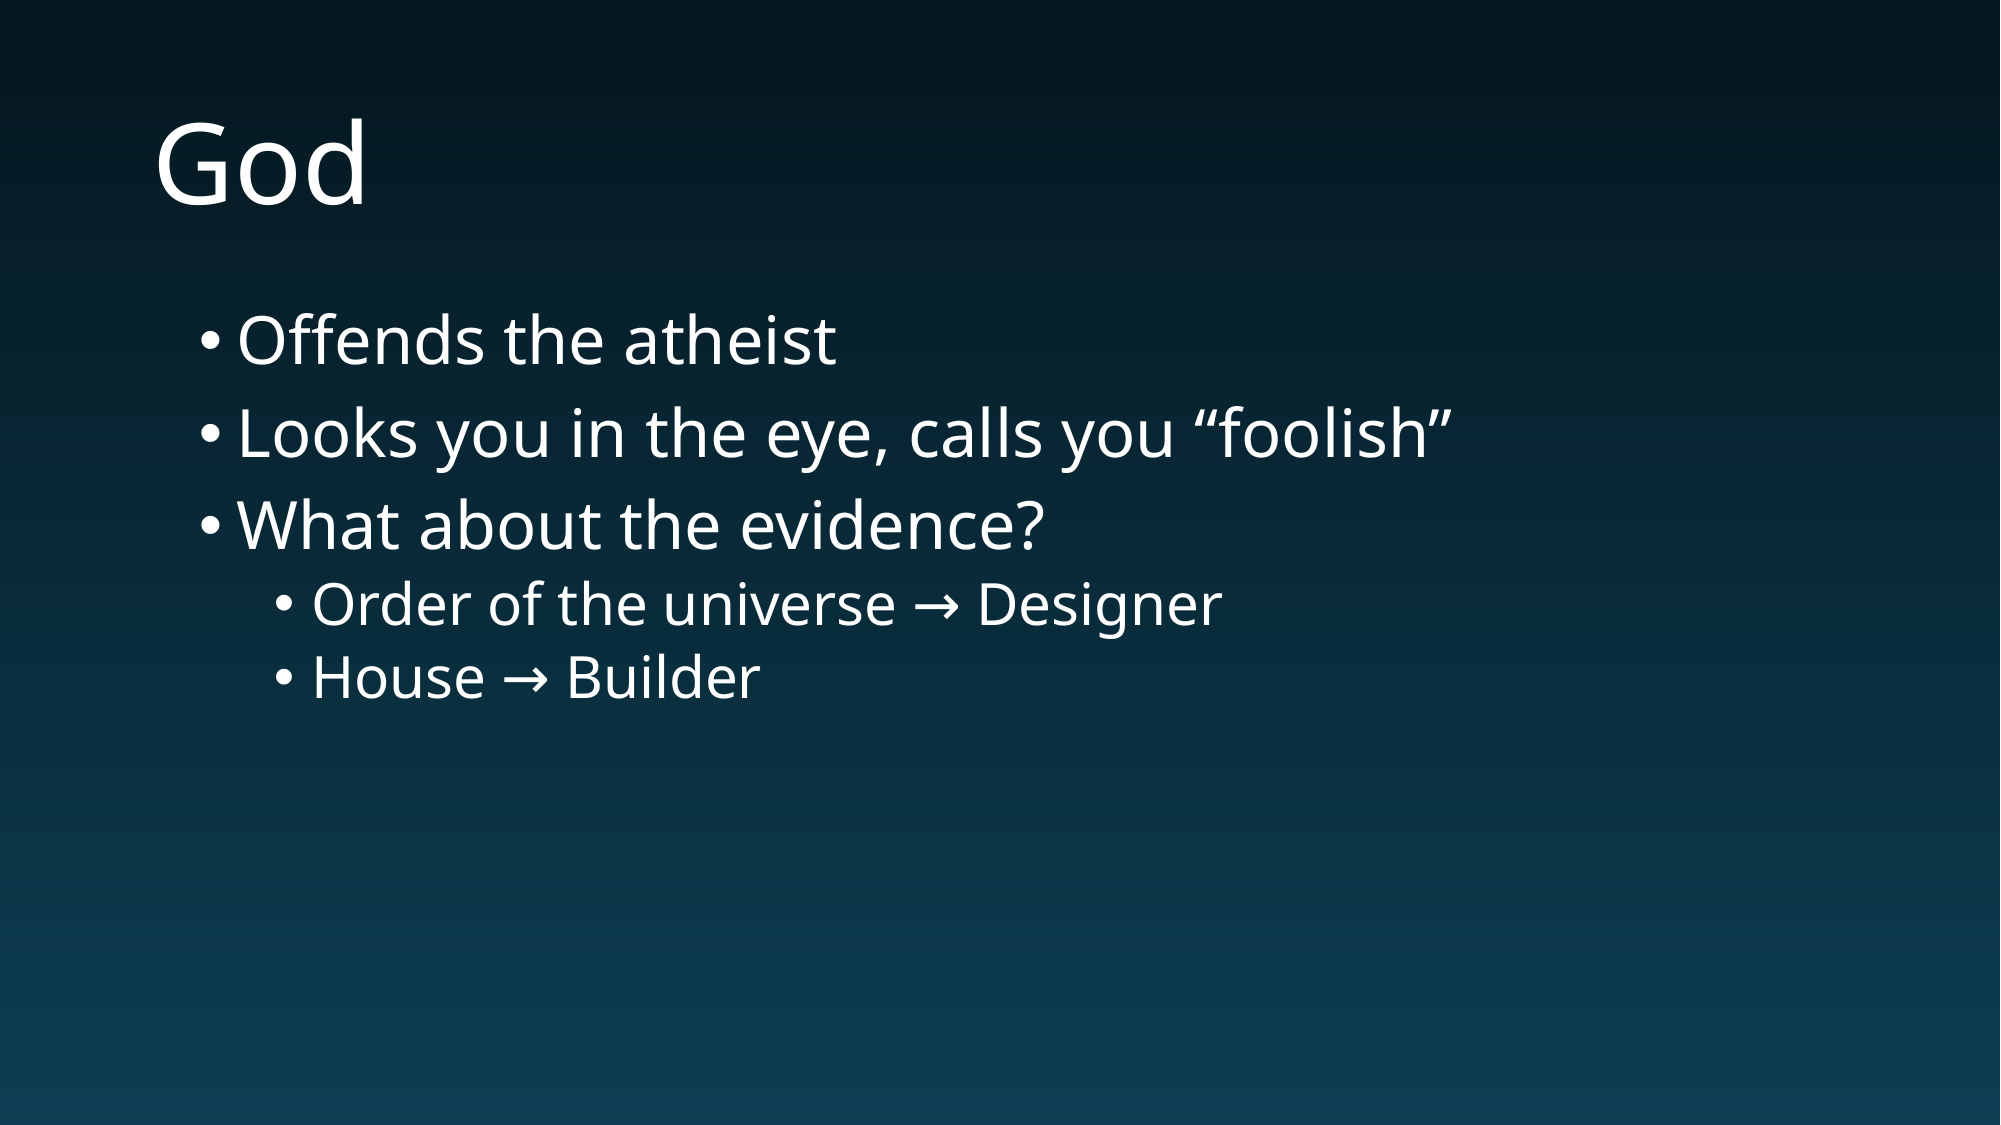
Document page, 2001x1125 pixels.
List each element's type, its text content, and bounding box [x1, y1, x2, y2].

title God [137, 59, 1863, 278]
list Offends the atheist Looks you in the eye, calls you “foolish” What about the evidence? Order of the universe → Designer House → Builder [183, 299, 1863, 1014]
